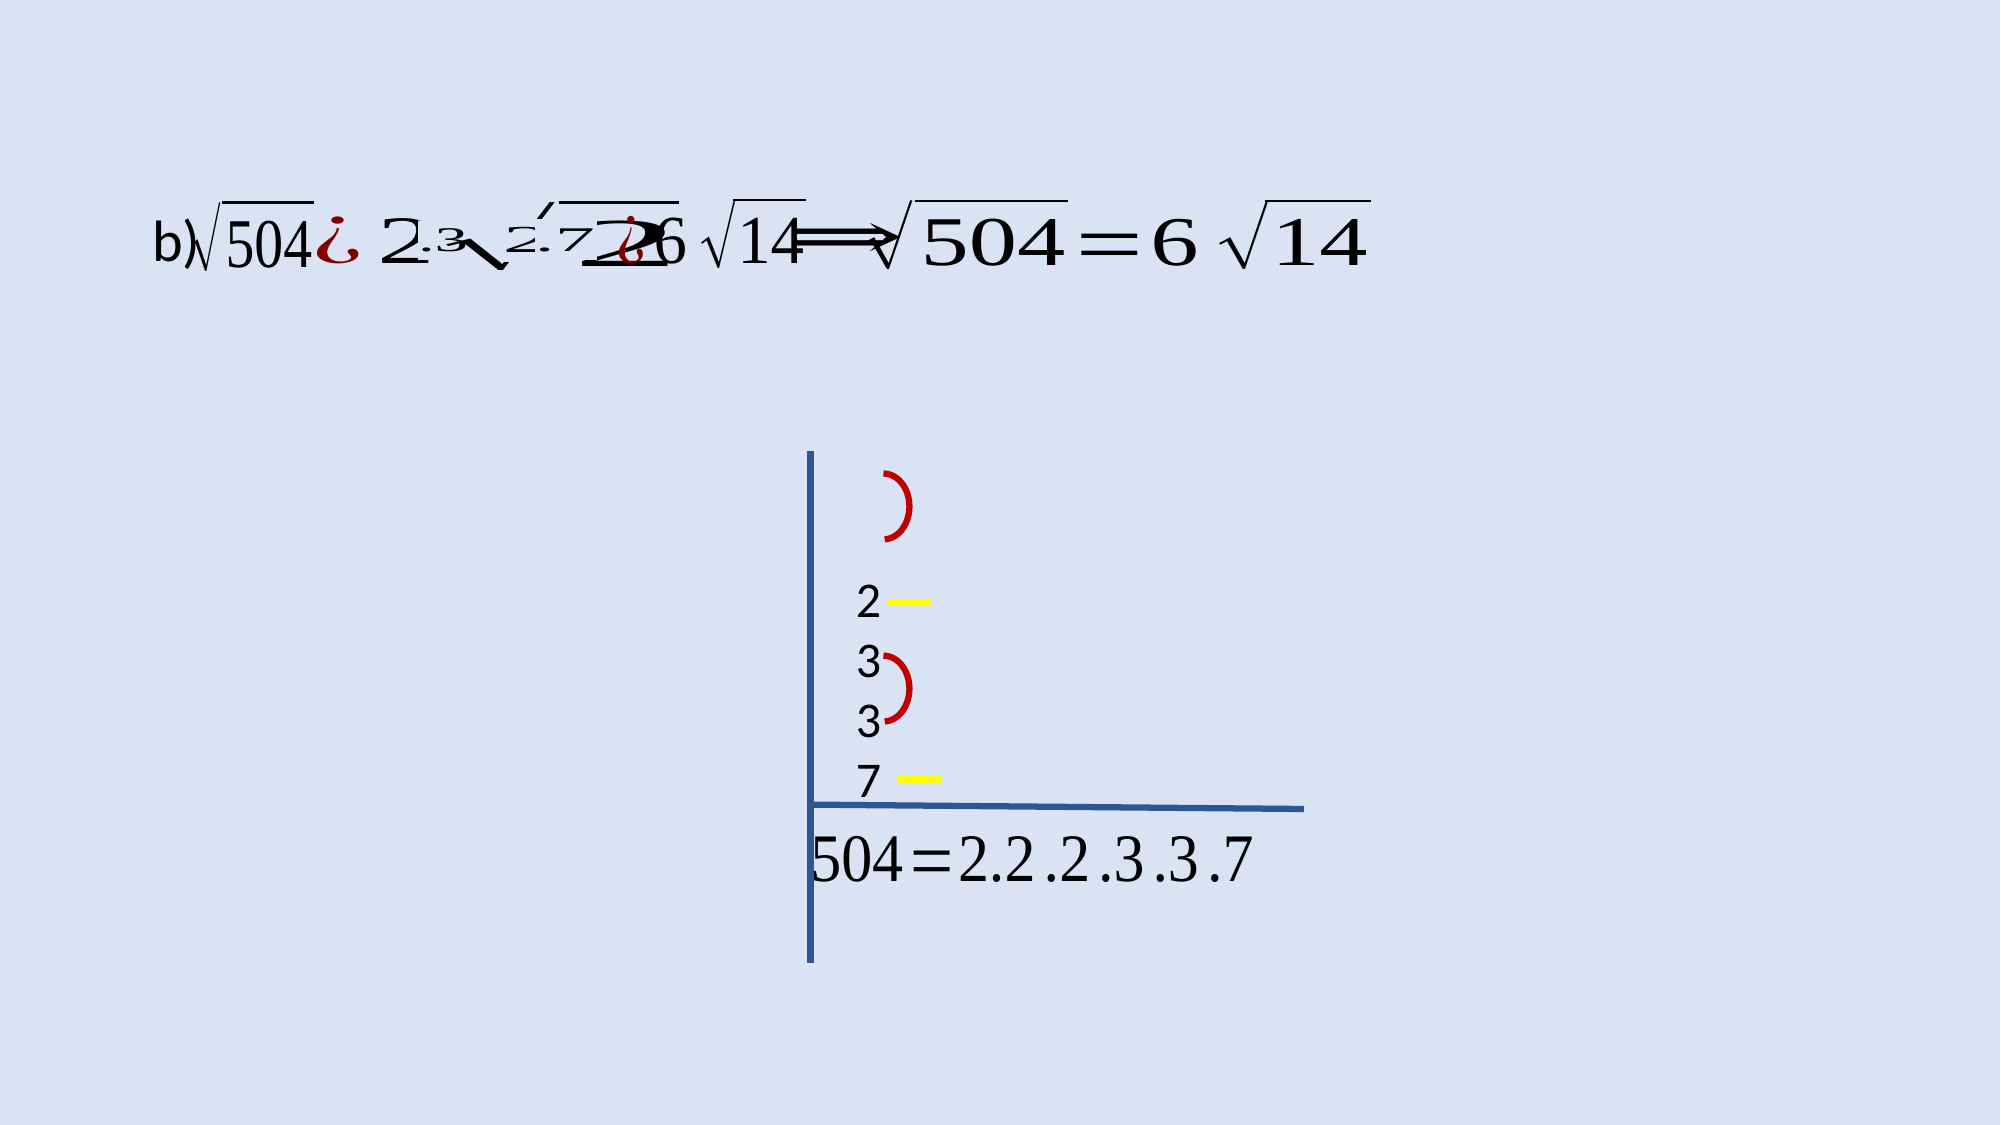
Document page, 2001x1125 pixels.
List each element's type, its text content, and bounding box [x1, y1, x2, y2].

text_box [883, 472, 910, 540]
text_box [883, 655, 910, 723]
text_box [810, 804, 1304, 809]
list b) [137, 113, 1863, 1012]
